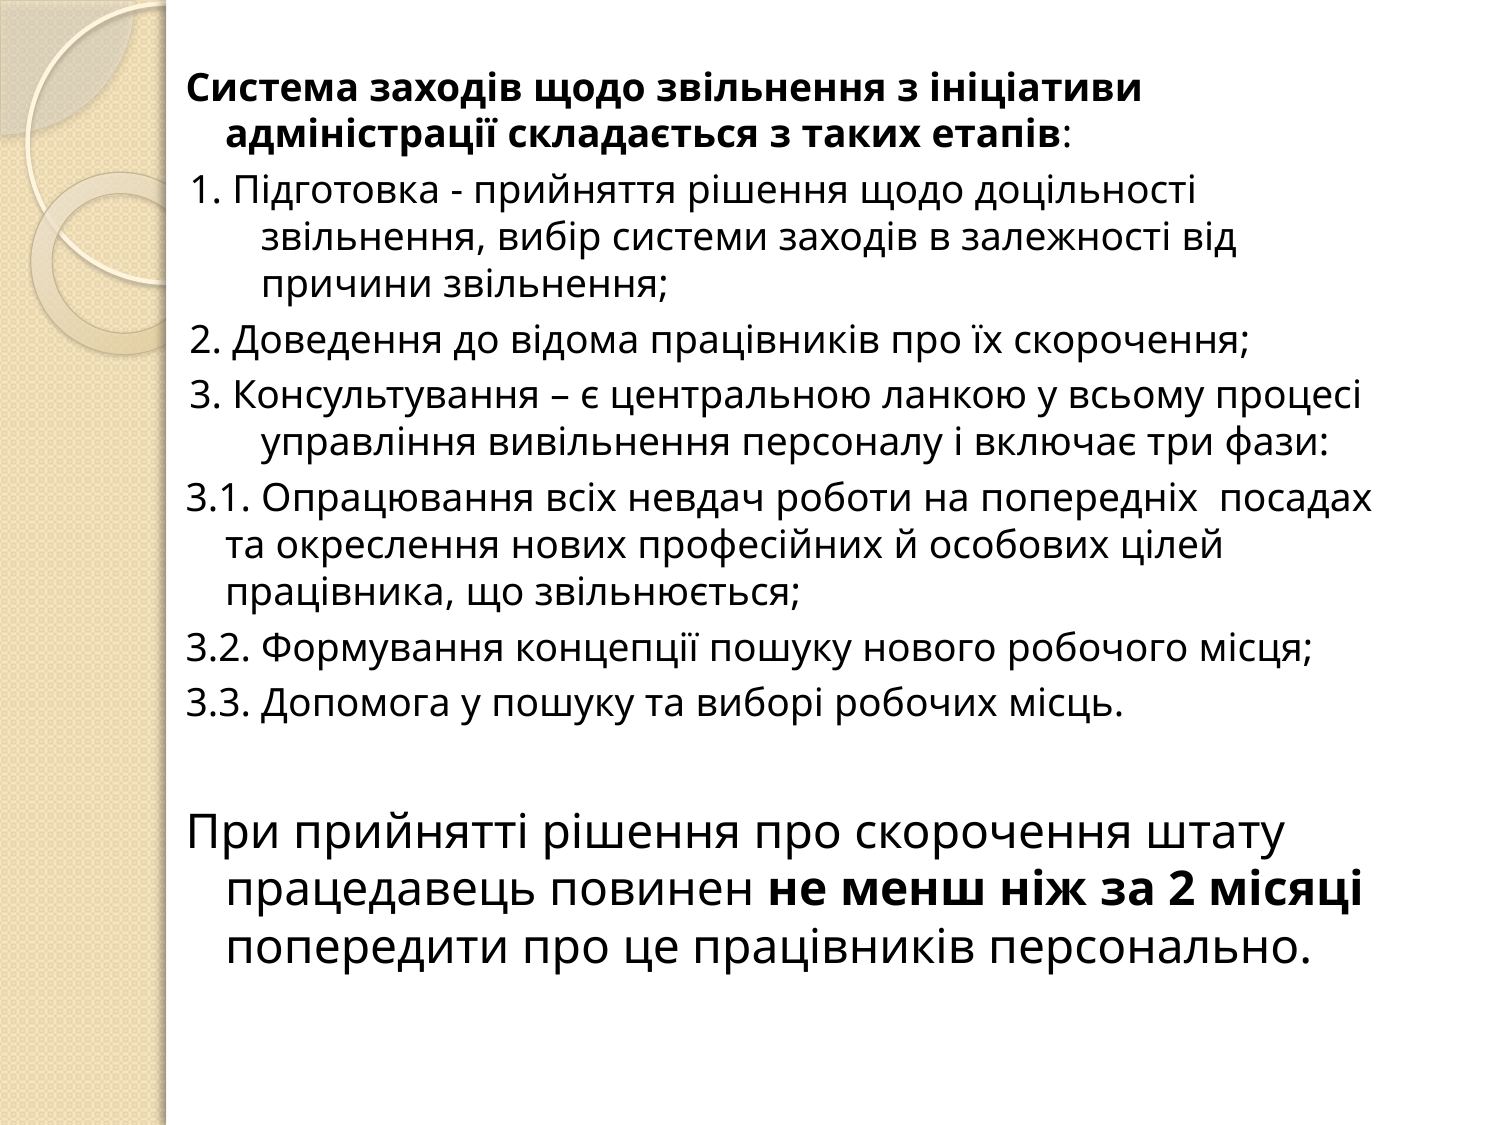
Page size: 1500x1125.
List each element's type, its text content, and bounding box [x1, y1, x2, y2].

list Система заходів щодо звільнення з ініціативи адміністрації складається з таких етапів: 1. Підготовка - прийняття рішення щодо доцільності звільнення, вибір системи заходів в залежності від причини звільнення; 2. Доведення до відома працівників про їх скорочення; 3. Консультування – є центральною ланкою у всьому процесі управління вивільнення персоналу і включає три фази: 3.1. Опрацювання всіх невдач роботи на попередніх посадах та окреслення нових професійних й особових цілей працівника, що звільнюється; 3.2. Формування концепції пошуку нового робочого місця; 3.3. Допомога у пошуку та виборі робочих місць. При прийнятті рішення про скорочення штату працедавець повинен не менш ніж за 2 місяці попередити про це працівників персонально. [159, 54, 1425, 986]
